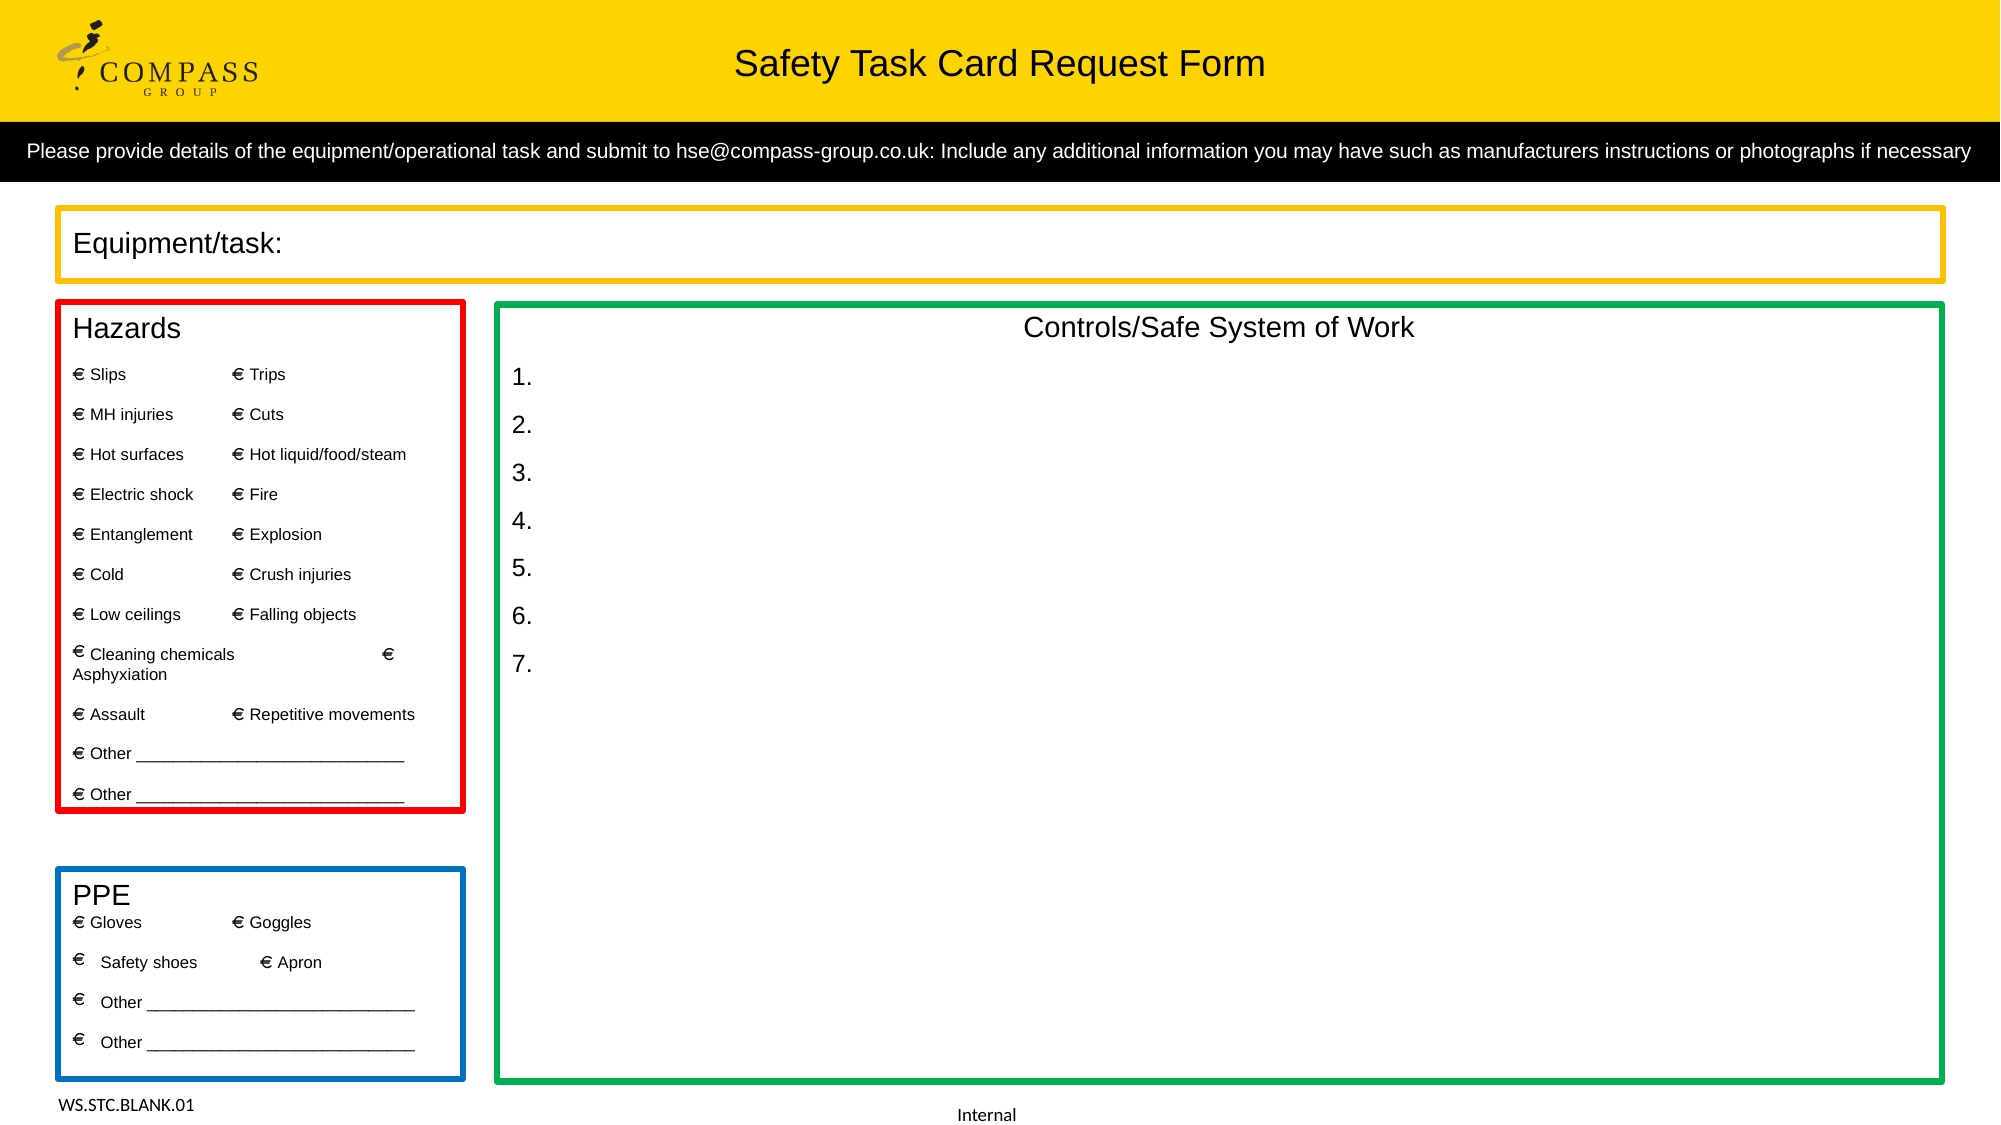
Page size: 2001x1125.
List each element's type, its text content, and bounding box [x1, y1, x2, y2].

title Equipment/task: [57, 207, 1944, 282]
subtitle Controls/Safe System of Work 1. 2. 3. 4. 5. 6. 7. [496, 304, 1943, 1082]
text_box Hazards  Slips  Trips  MH injuries  Cuts  Hot surfaces  Hot liquid/food/steam  Electric shock  Fire  Entanglement  Explosion  Cold  Crush injuries  Low ceilings  Falling objects Cleaning chemicals  Asphyxiation  Assault  Repetitive movements  Other _____________________________  Other _____________________________ [57, 301, 463, 811]
text_box WS.STC.BLANK.01 [43, 1085, 319, 1123]
text_box Safety Task Card Request Form [0, 0, 2000, 121]
text_box PPE  Gloves  Goggles Safety shoes  Apron Other _____________________________ Other _____________________________ [57, 869, 463, 1079]
text_box Please provide details of the equipment/operational task and submit to hse@compass-group.co.uk: Include any additional information you may have such as manufacturers instructions or photographs if necessary [0, 121, 2000, 182]
picture [57, 20, 257, 96]
